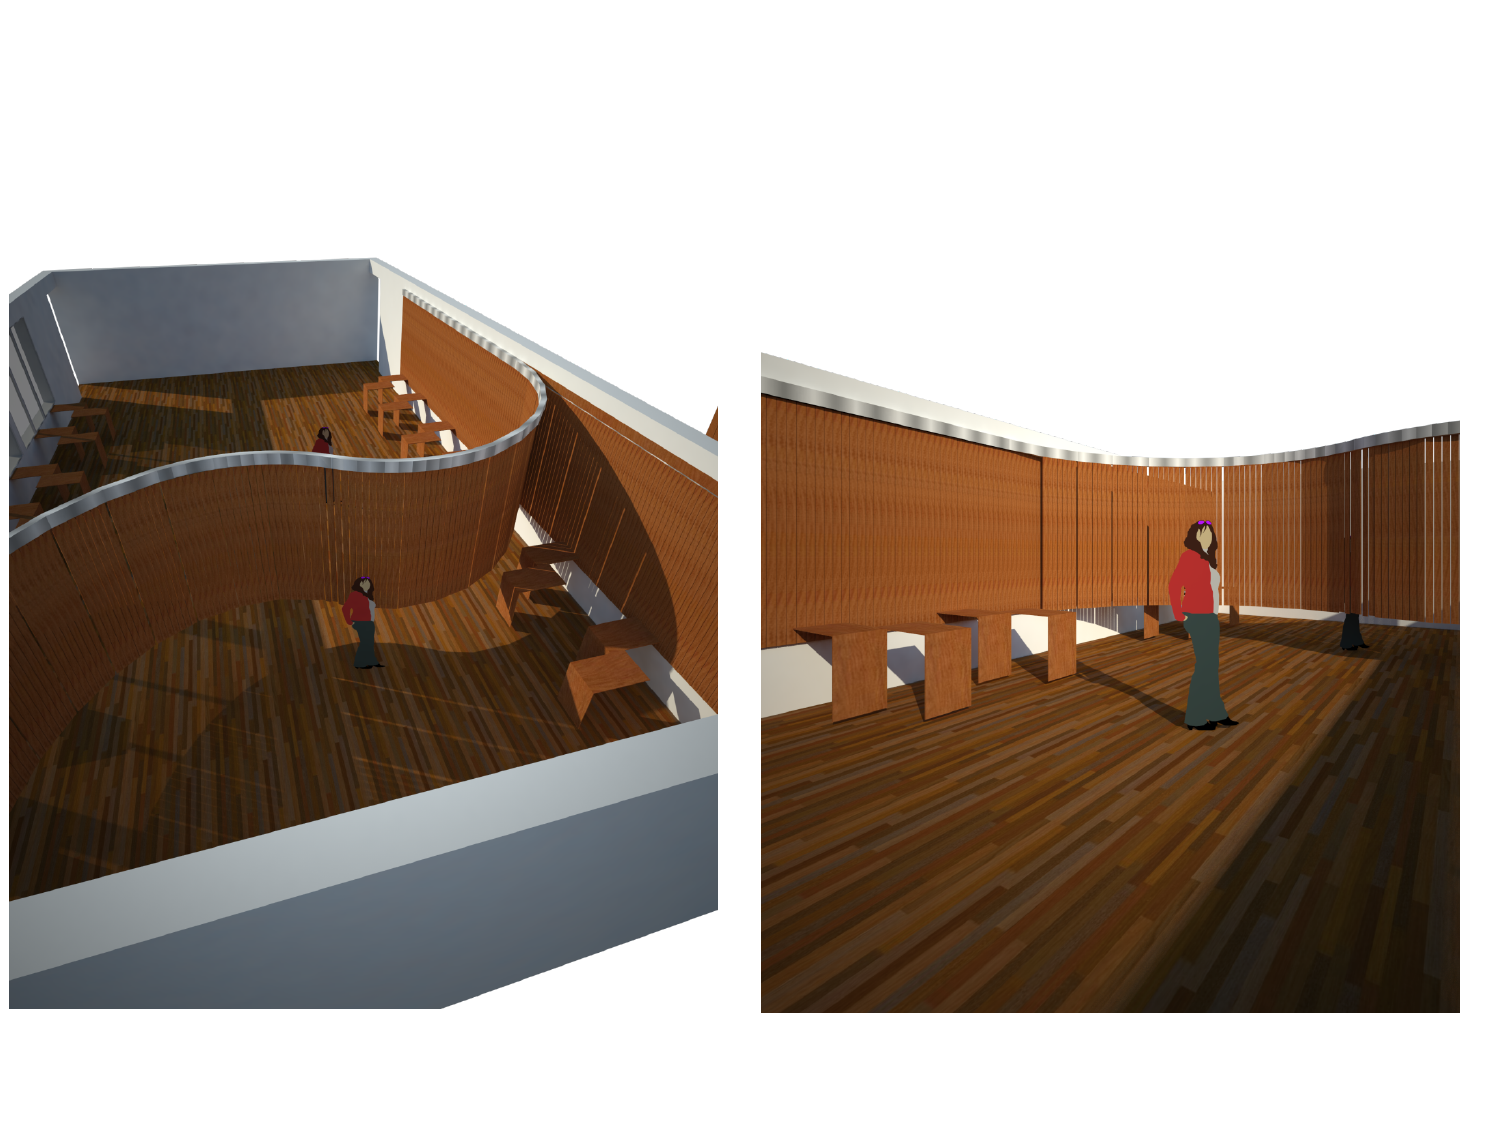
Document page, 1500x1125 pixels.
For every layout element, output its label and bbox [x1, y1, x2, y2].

picture [761, 93, 1460, 1013]
picture [9, 77, 718, 1010]
